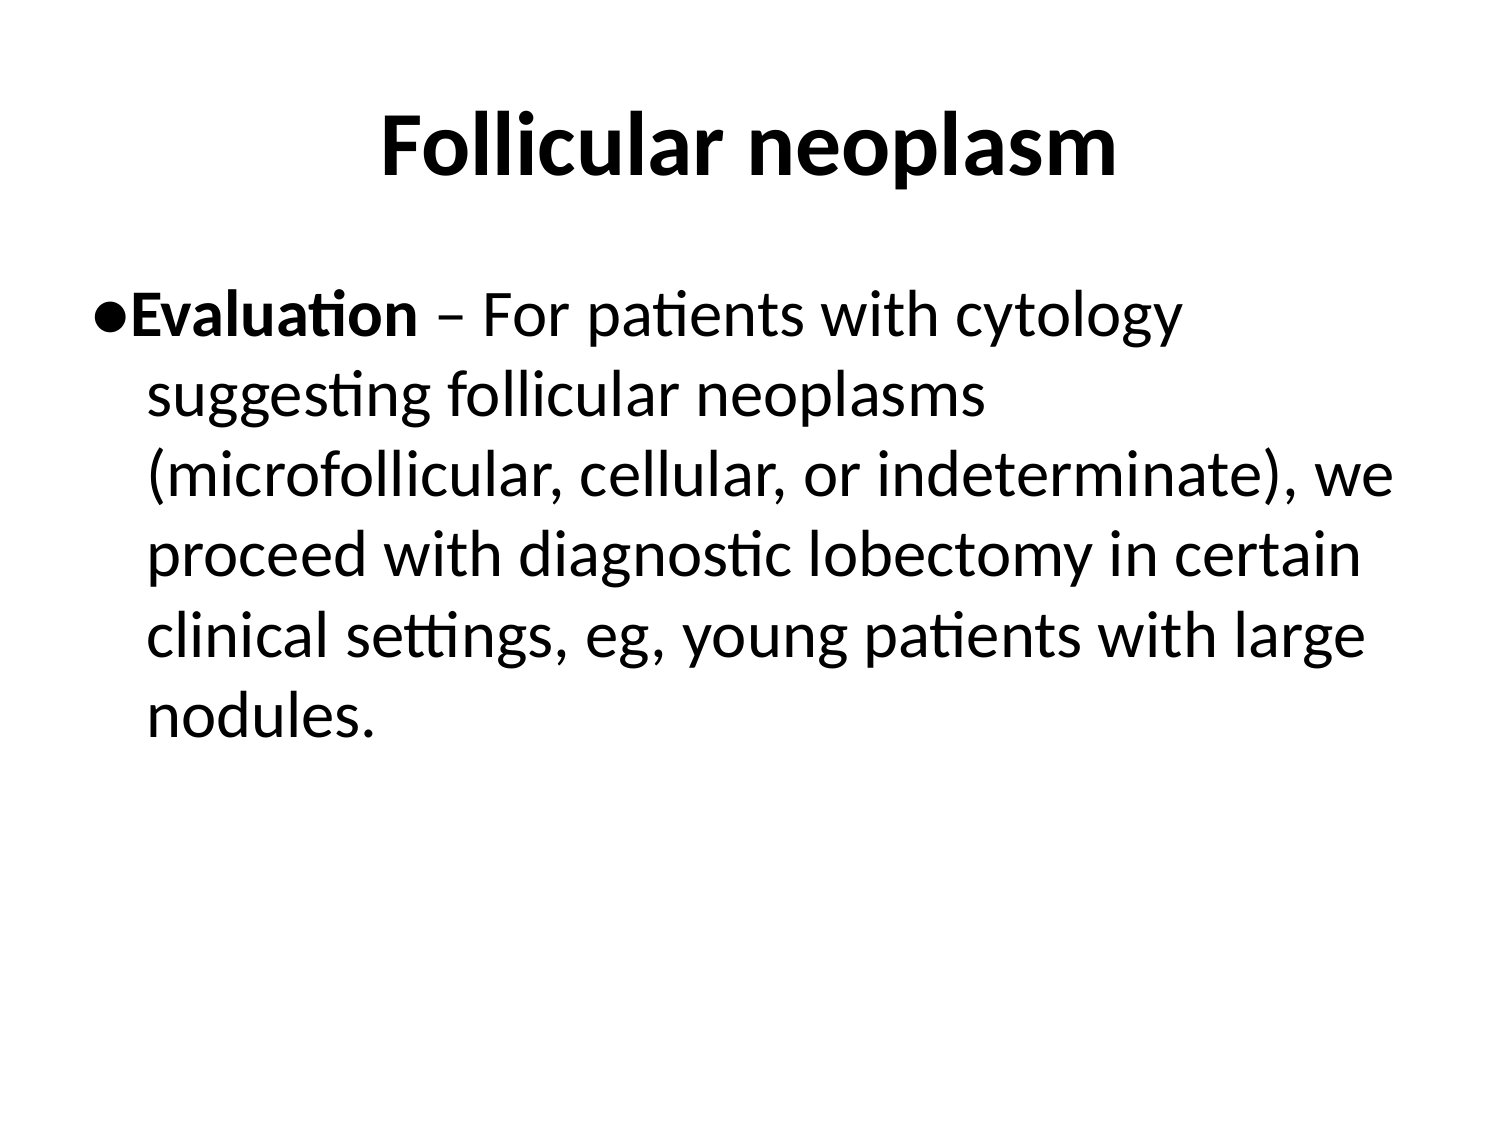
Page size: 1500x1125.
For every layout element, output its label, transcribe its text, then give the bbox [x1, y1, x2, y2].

title Follicular neoplasm [75, 45, 1425, 233]
list ●Evaluation – For patients with cytology suggesting follicular neoplasms (microfollicular, cellular, or indeterminate), we proceed with diagnostic lobectomy in certain clinical settings, eg, young patients with large nodules. [75, 262, 1425, 1005]
